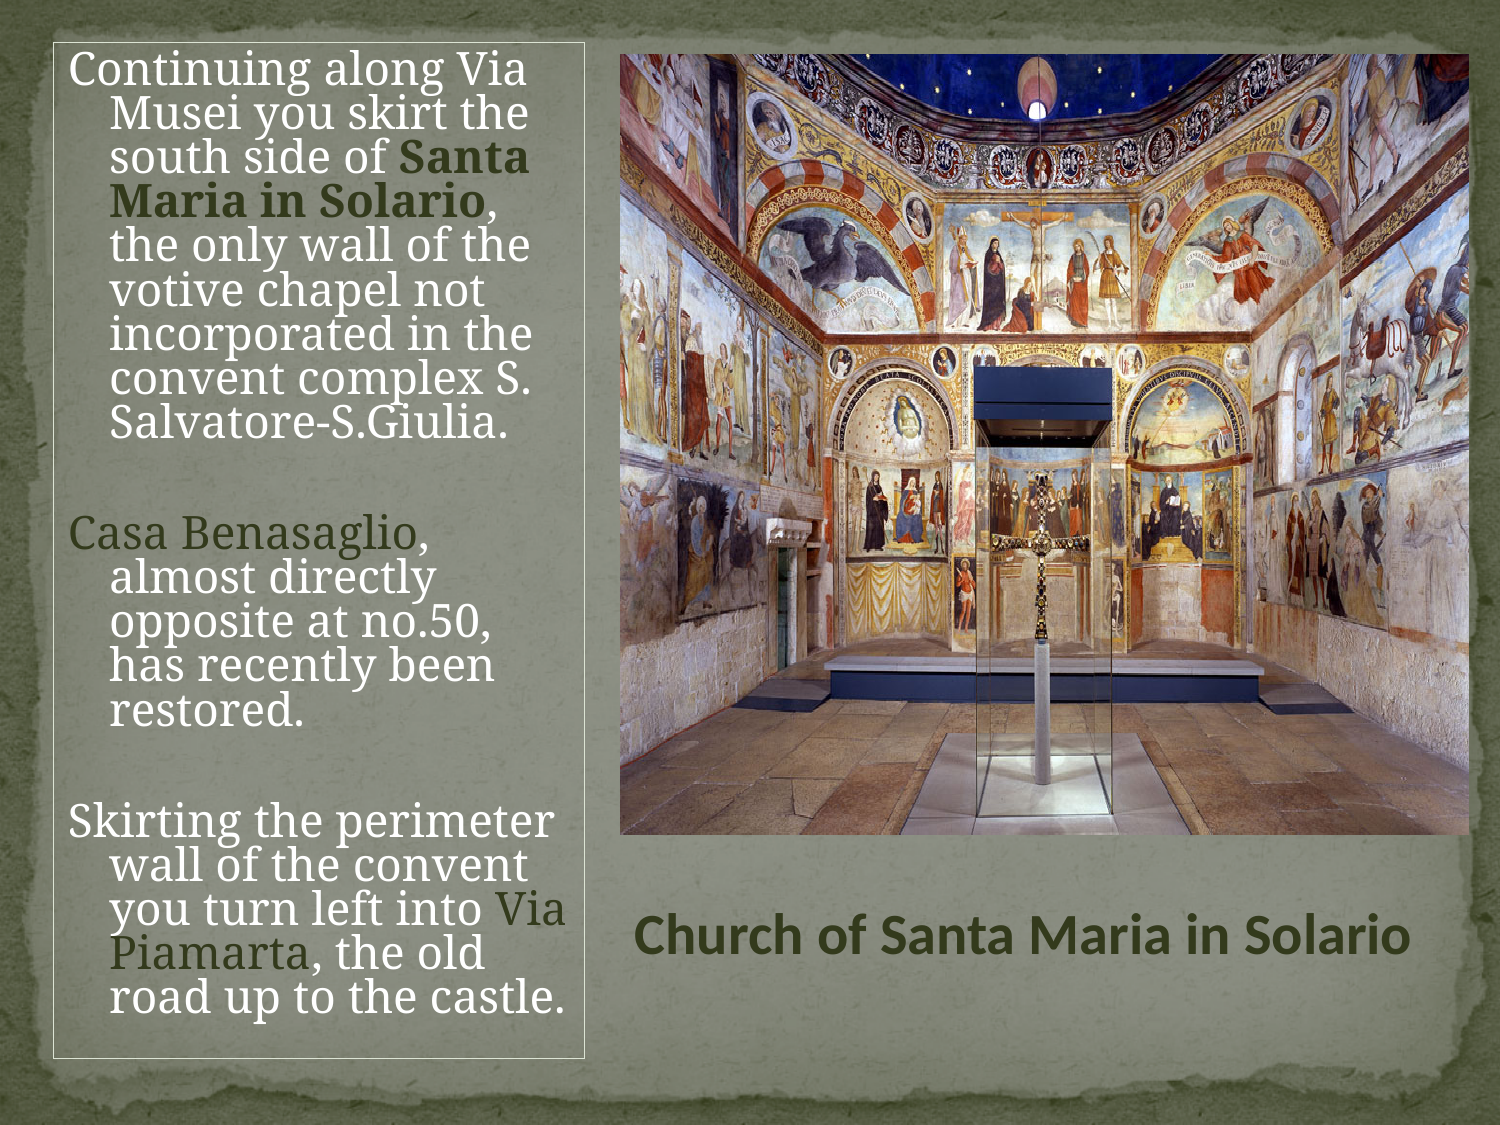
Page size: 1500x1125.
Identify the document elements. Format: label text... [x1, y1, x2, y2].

list Continuing along Via Musei you skirt the south side of Santa Maria in Solario, the only wall of the votive chapel not incorporated in the convent complex S. Salvatore-S.Giulia. Casa Benasaglio, almost directly opposite at no.50, has recently been restored. Skirting the perimeter wall of the convent you turn left into Via Piamarta, the old road up to the castle. [53, 42, 585, 1059]
picture [620, 54, 1469, 835]
text_box Church of Santa Maria in Solario [620, 888, 1465, 974]
